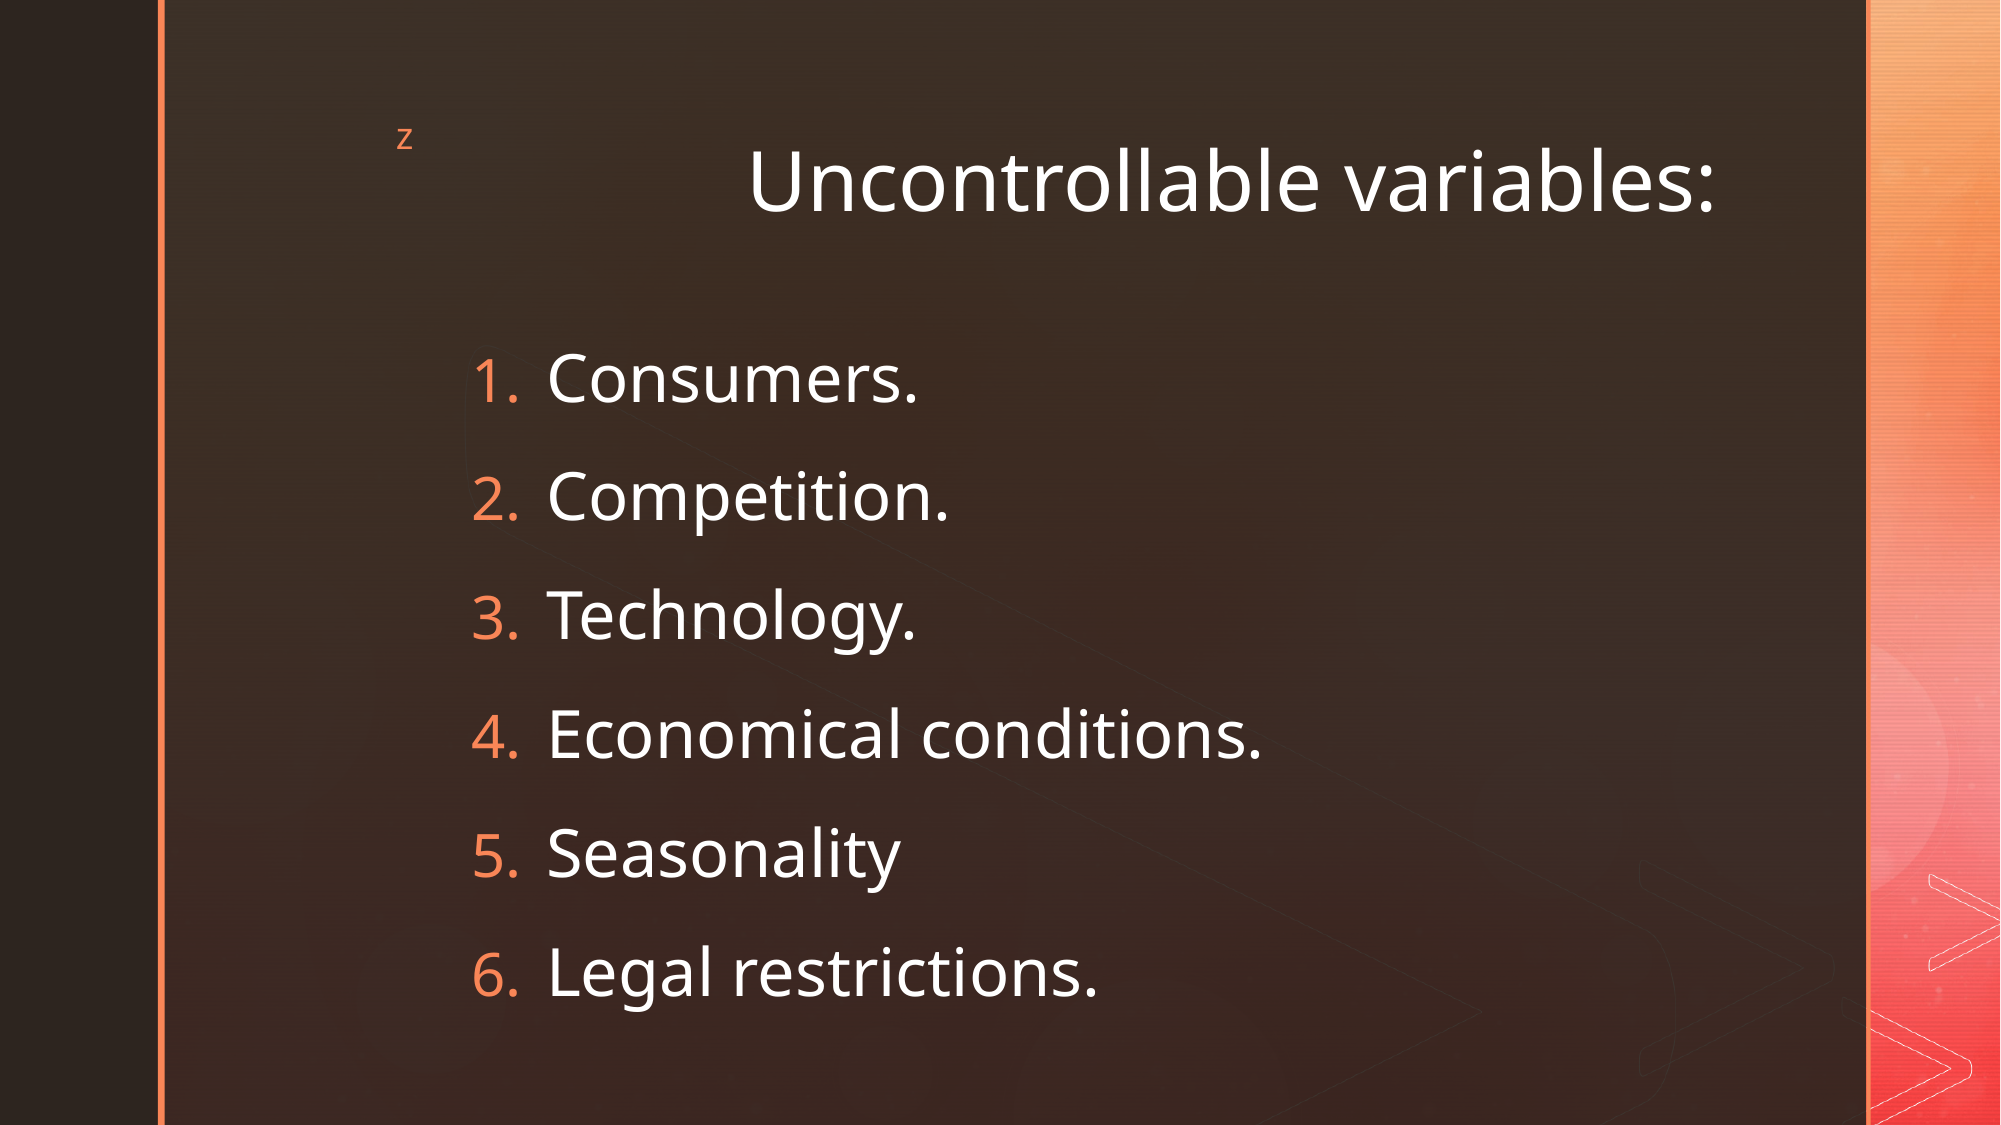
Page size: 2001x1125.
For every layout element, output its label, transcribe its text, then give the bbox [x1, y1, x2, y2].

picture [1871, 0, 2001, 1125]
title Uncontrollable variables: [428, 132, 1734, 310]
list Consumers. Competition. Technology. Economical conditions. Seasonality Legal restrictions. [454, 336, 1734, 993]
